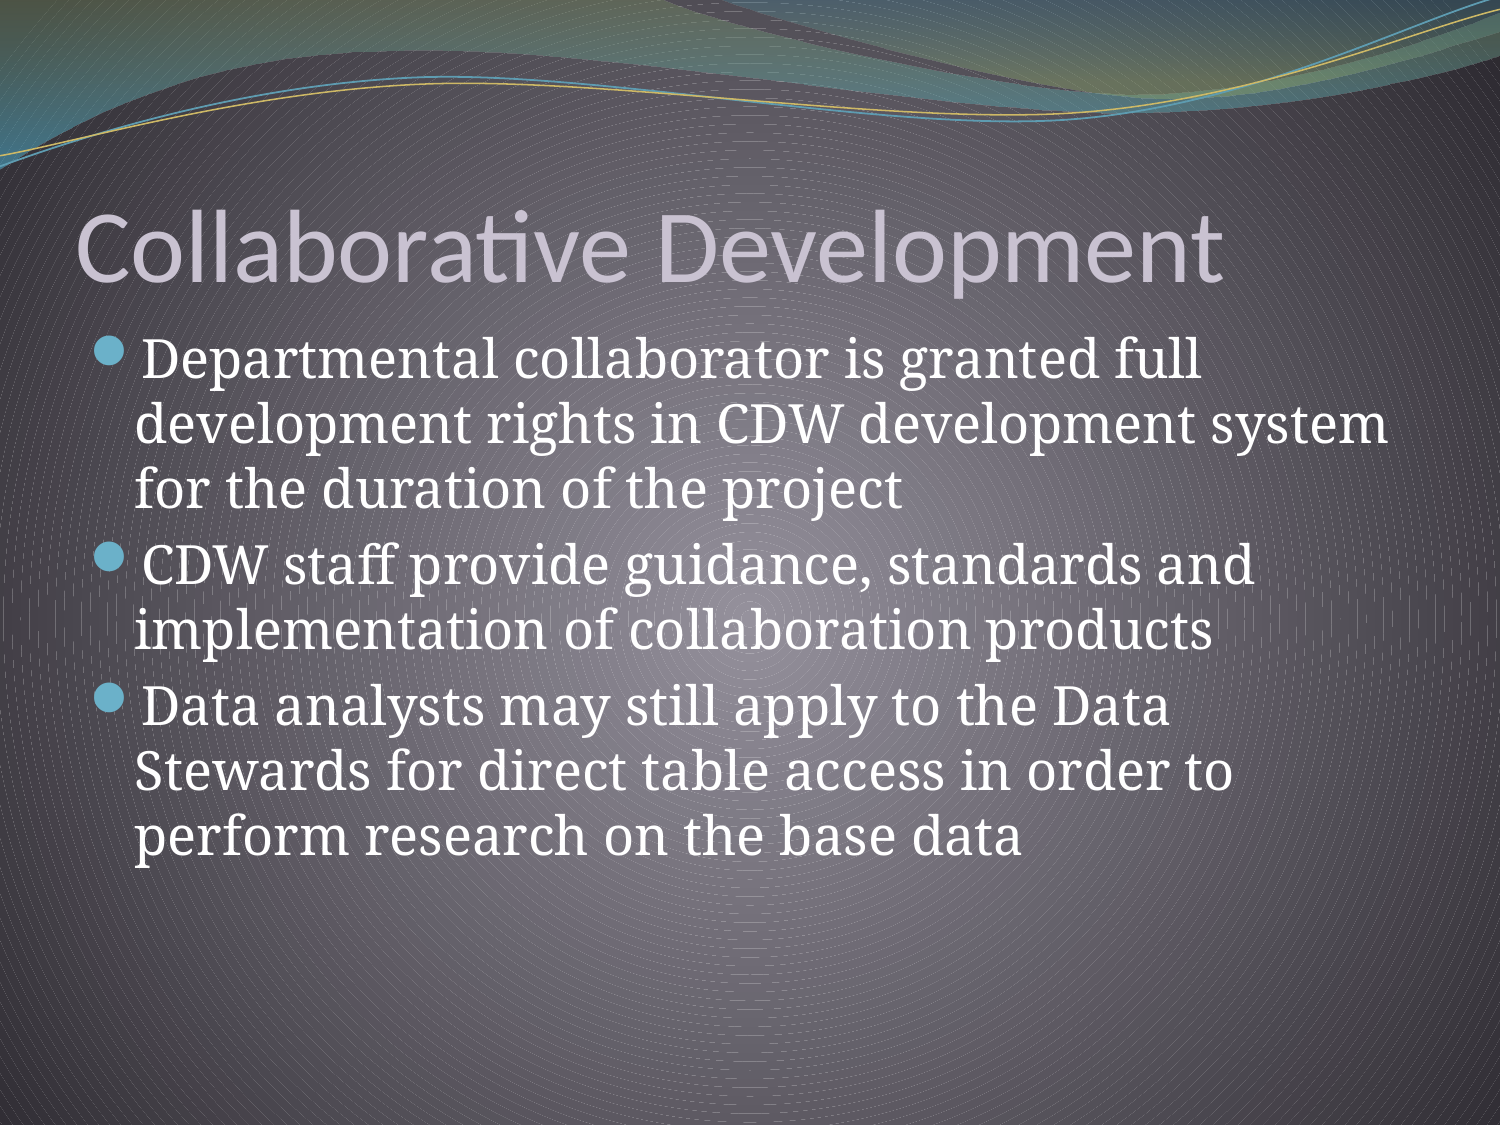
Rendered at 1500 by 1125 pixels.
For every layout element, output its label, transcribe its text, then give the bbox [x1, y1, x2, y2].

list Departmental collaborator is granted full development rights in CDW development system for the duration of the project CDW staff provide guidance, standards and implementation of collaboration products Data analysts may still apply to the Data Stewards for direct table access in order to perform research on the base data [75, 317, 1425, 1038]
title Collaborative Development [75, 115, 1425, 303]
